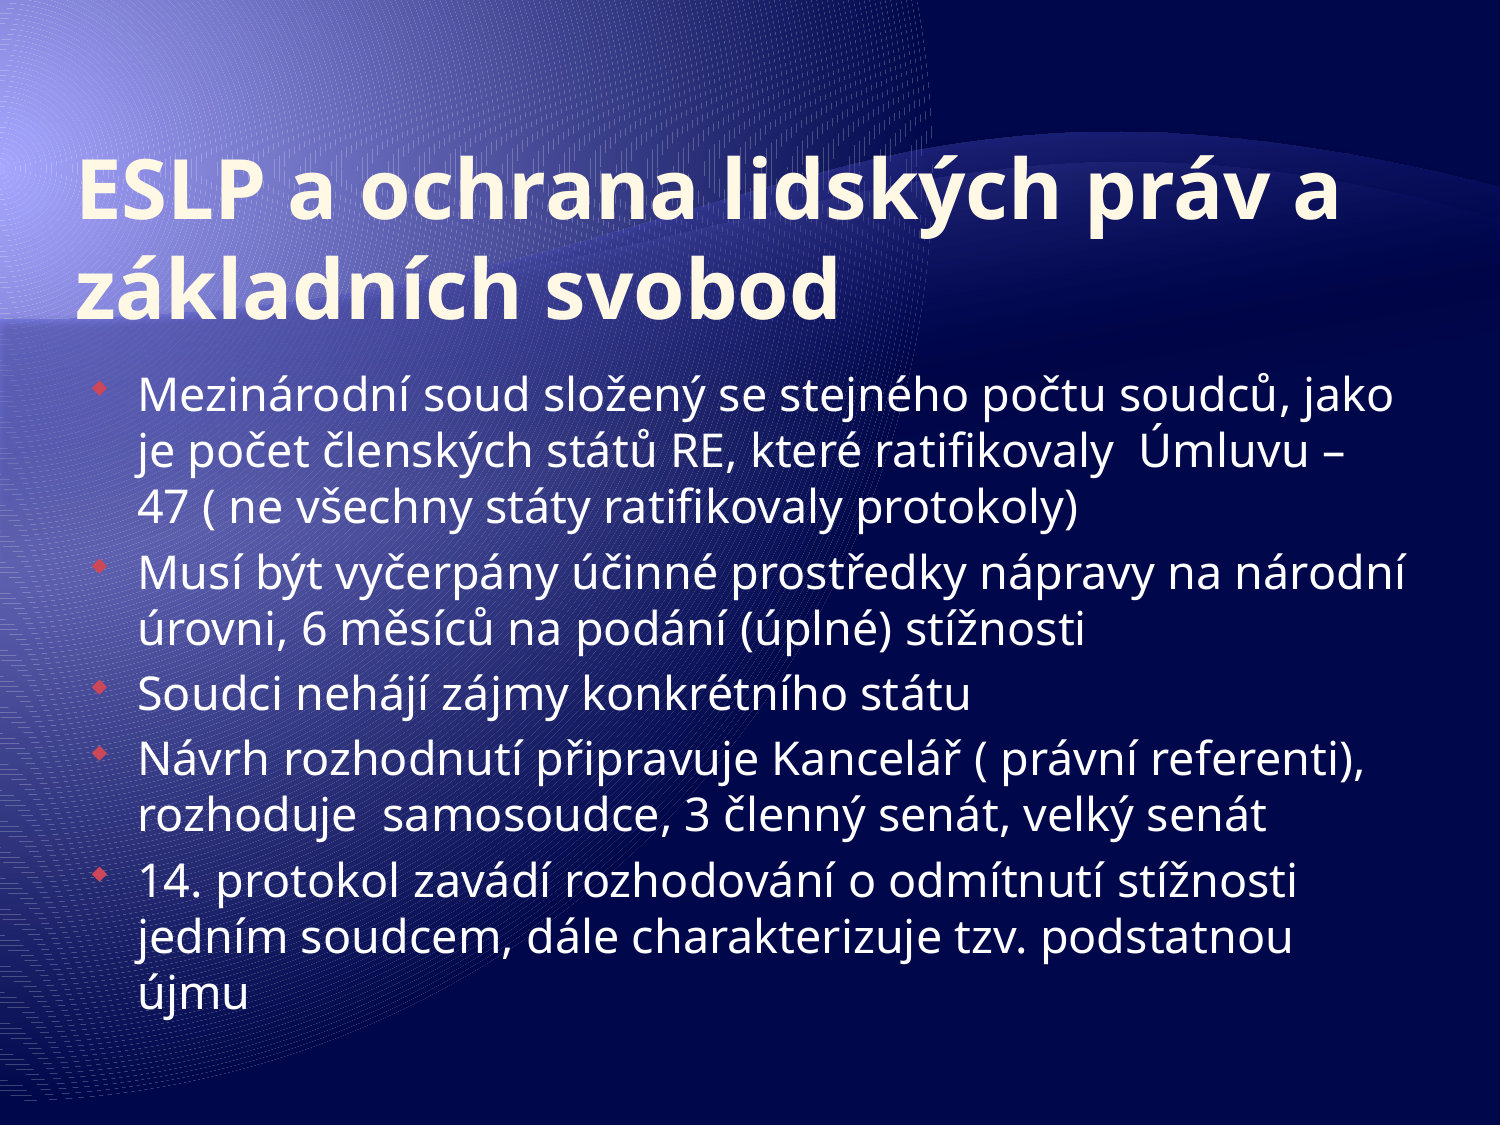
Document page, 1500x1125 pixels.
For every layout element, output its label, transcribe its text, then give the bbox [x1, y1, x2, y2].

title ESLP a ochrana lidských práv a základních svobod [75, 87, 1425, 338]
list Mezinárodní soud složený se stejného počtu soudců, jako je počet členských států RE, které ratifikovaly Úmluvu – 47 ( ne všechny státy ratifikovaly protokoly) Musí být vyčerpány účinné prostředky nápravy na národní úrovni, 6 měsíců na podání (úplné) stížnosti Soudci nehájí zájmy konkrétního státu Návrh rozhodnutí připravuje Kancelář ( právní referenti), rozhoduje samosoudce, 3 členný senát, velký senát 14. protokol zavádí rozhodování o odmítnutí stížnosti jedním soudcem, dále charakterizuje tzv. podstatnou újmu [75, 357, 1425, 1033]
